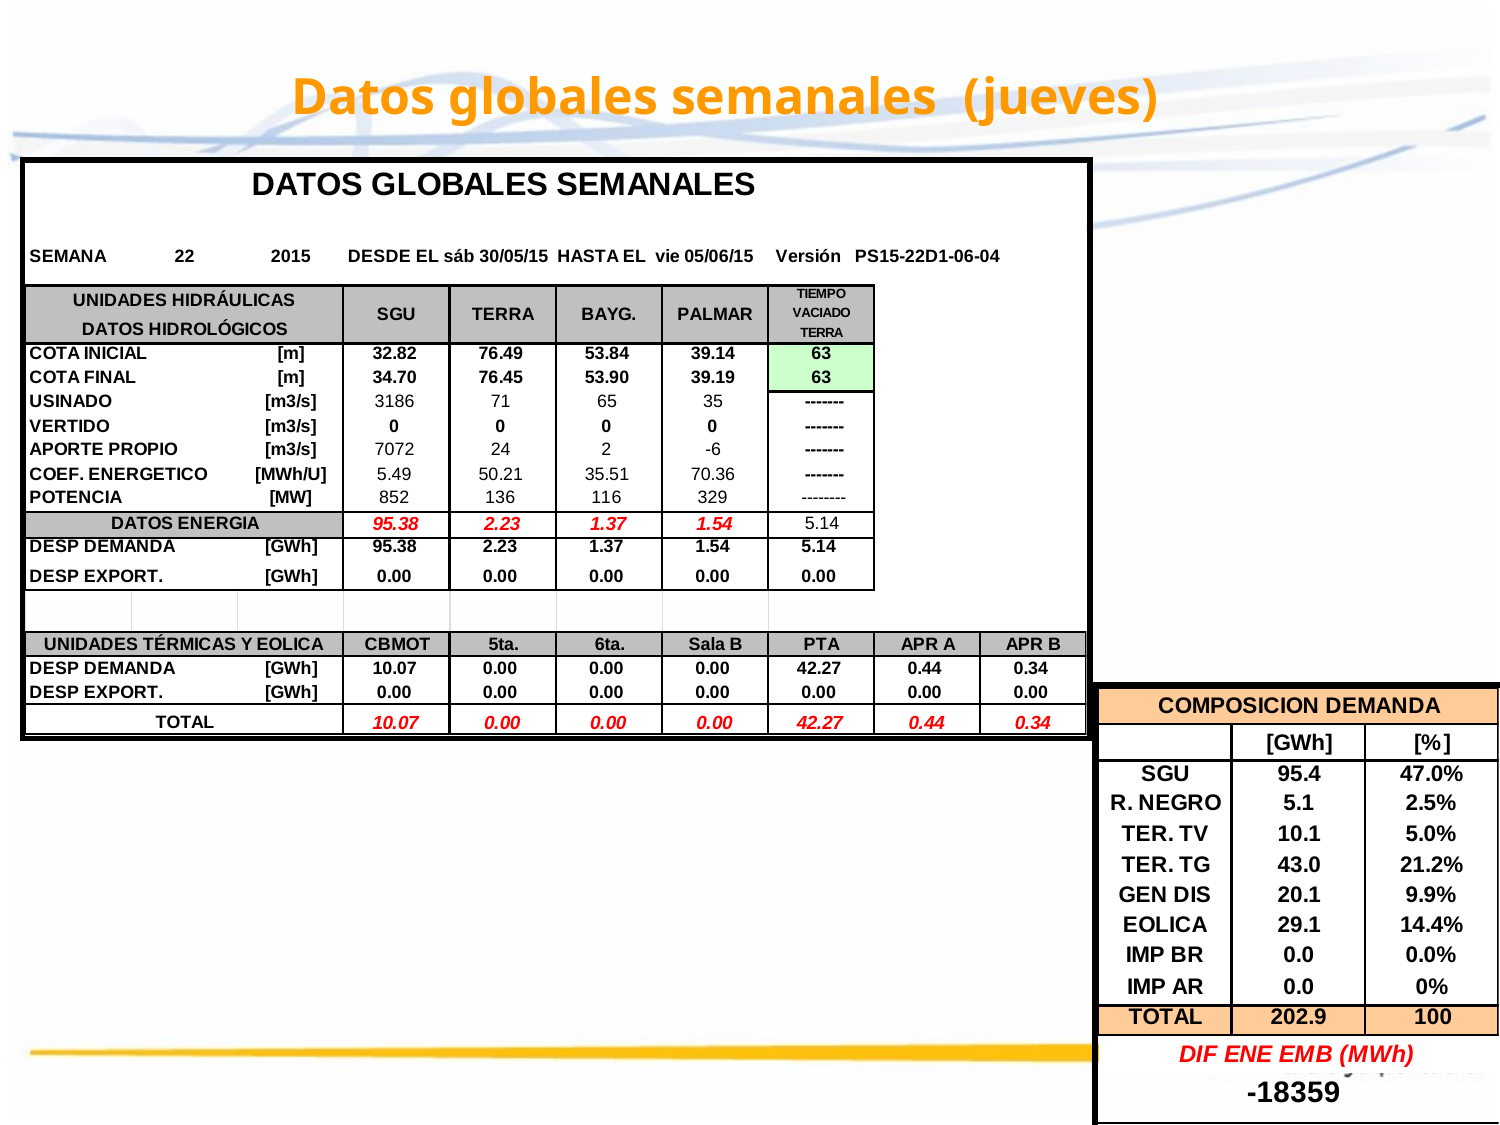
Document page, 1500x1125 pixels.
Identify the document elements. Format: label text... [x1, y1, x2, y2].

picture [1097, 687, 1500, 1125]
picture [7, 6, 1493, 1118]
picture [24, 162, 1088, 736]
title Datos globales semanales (jueves) [149, 37, 1313, 213]
